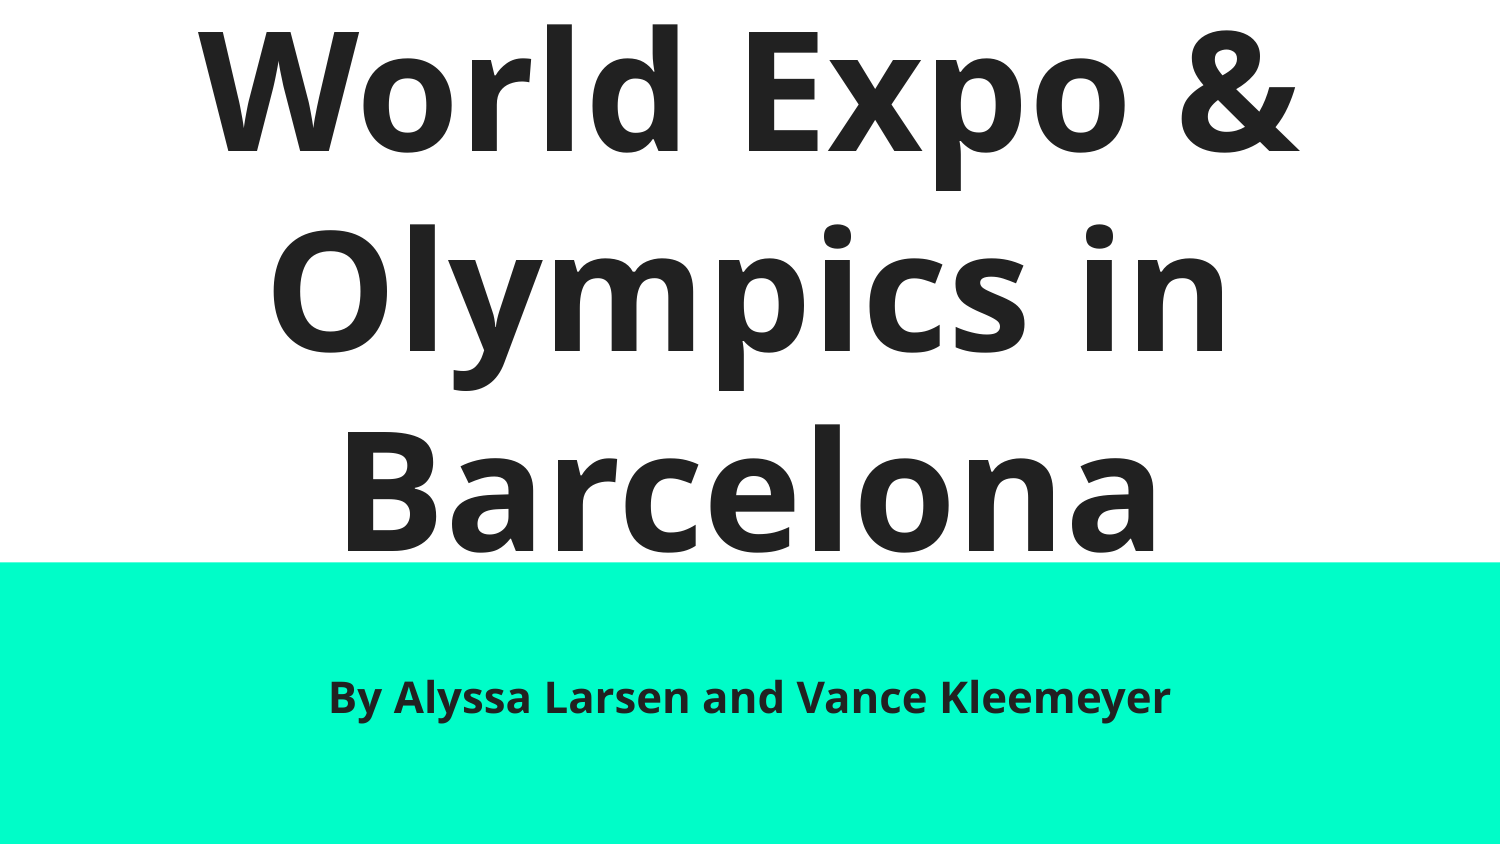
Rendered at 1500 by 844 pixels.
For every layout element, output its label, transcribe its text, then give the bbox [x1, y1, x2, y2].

title World Expo & Olympics in Barcelona [51, 64, 1449, 506]
subtitle By Alyssa Larsen and Vance Kleemeyer [51, 638, 1449, 755]
